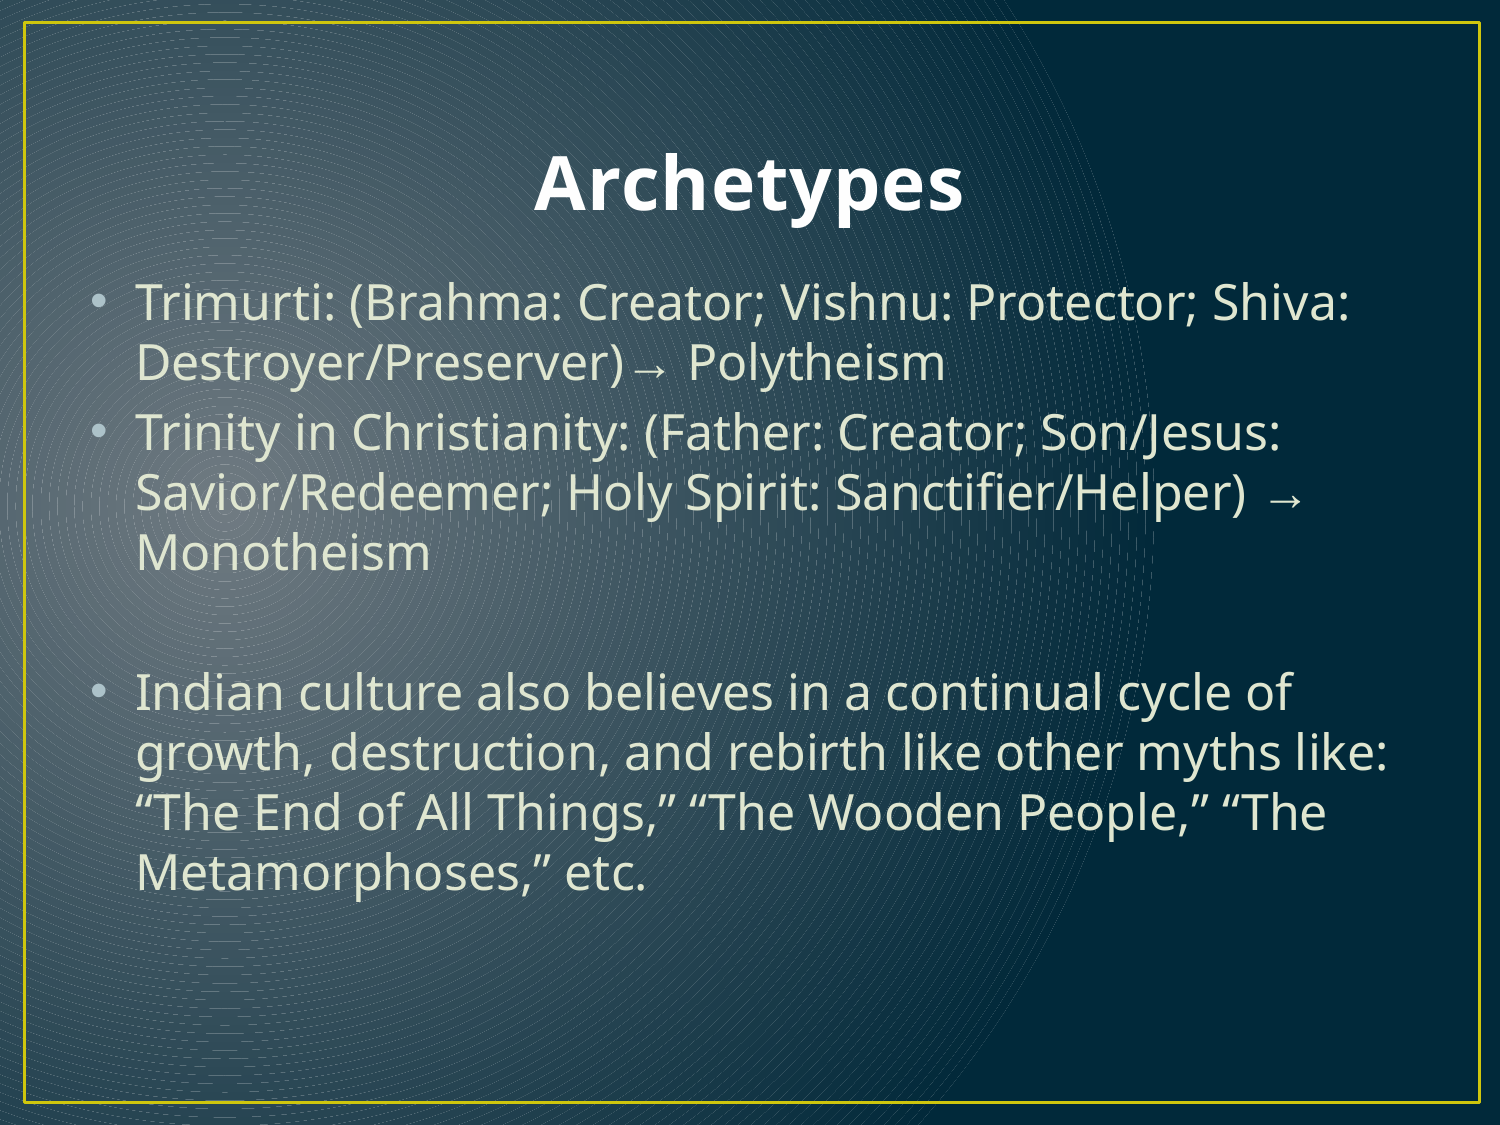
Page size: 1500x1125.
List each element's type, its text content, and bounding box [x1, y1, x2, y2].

title Archetypes [75, 45, 1425, 233]
list Trimurti: (Brahma: Creator; Vishnu: Protector; Shiva: Destroyer/Preserver)→ Polytheism Trinity in Christianity: (Father: Creator; Son/Jesus: Savior/Redeemer; Holy Spirit: Sanctifier/Helper) → Monotheism Indian culture also believes in a continual cycle of growth, destruction, and rebirth like other myths like: “The End of All Things,” “The Wooden People,” “The Metamorphoses,” etc. [75, 262, 1425, 1005]
